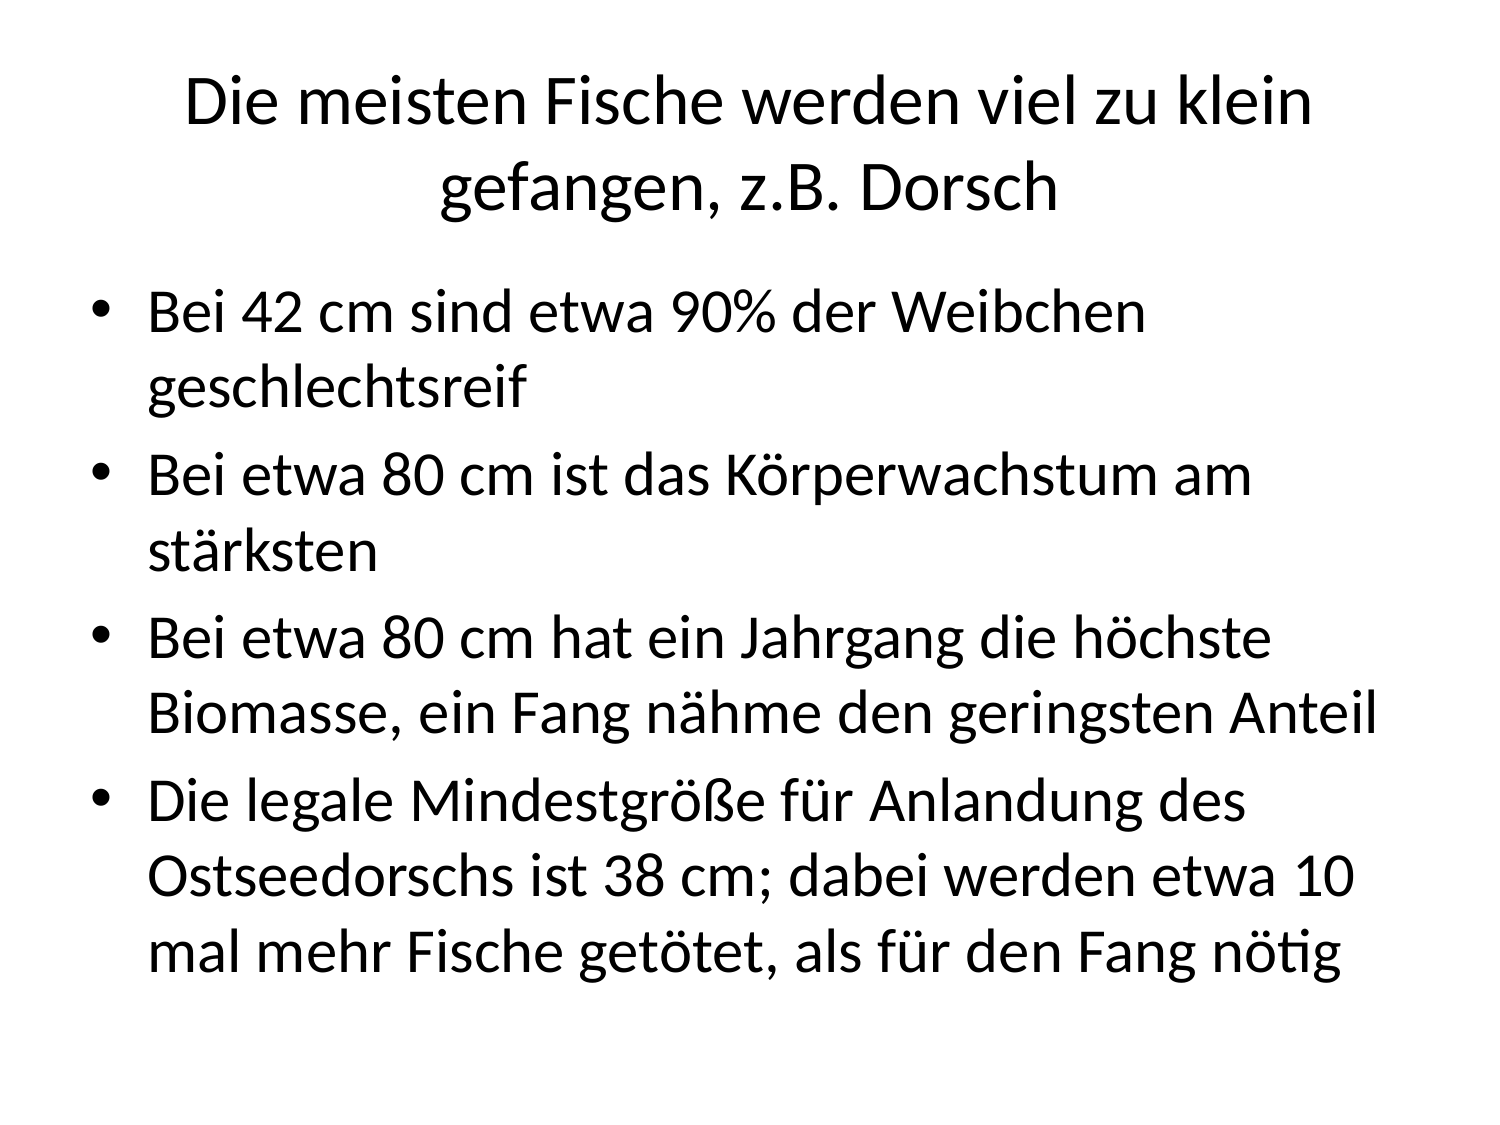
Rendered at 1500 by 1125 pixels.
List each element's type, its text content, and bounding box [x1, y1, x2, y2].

list Bei 42 cm sind etwa 90% der Weibchen geschlechtsreif Bei etwa 80 cm ist das Körperwachstum am stärksten Bei etwa 80 cm hat ein Jahrgang die höchste Biomasse, ein Fang nähme den geringsten Anteil Die legale Mindestgröße für Anlandung des Ostseedorschs ist 38 cm; dabei werden etwa 10 mal mehr Fische getötet, als für den Fang nötig [75, 262, 1425, 1005]
title Die meisten Fische werden viel zu klein gefangen, z.B. Dorsch [75, 45, 1425, 233]
